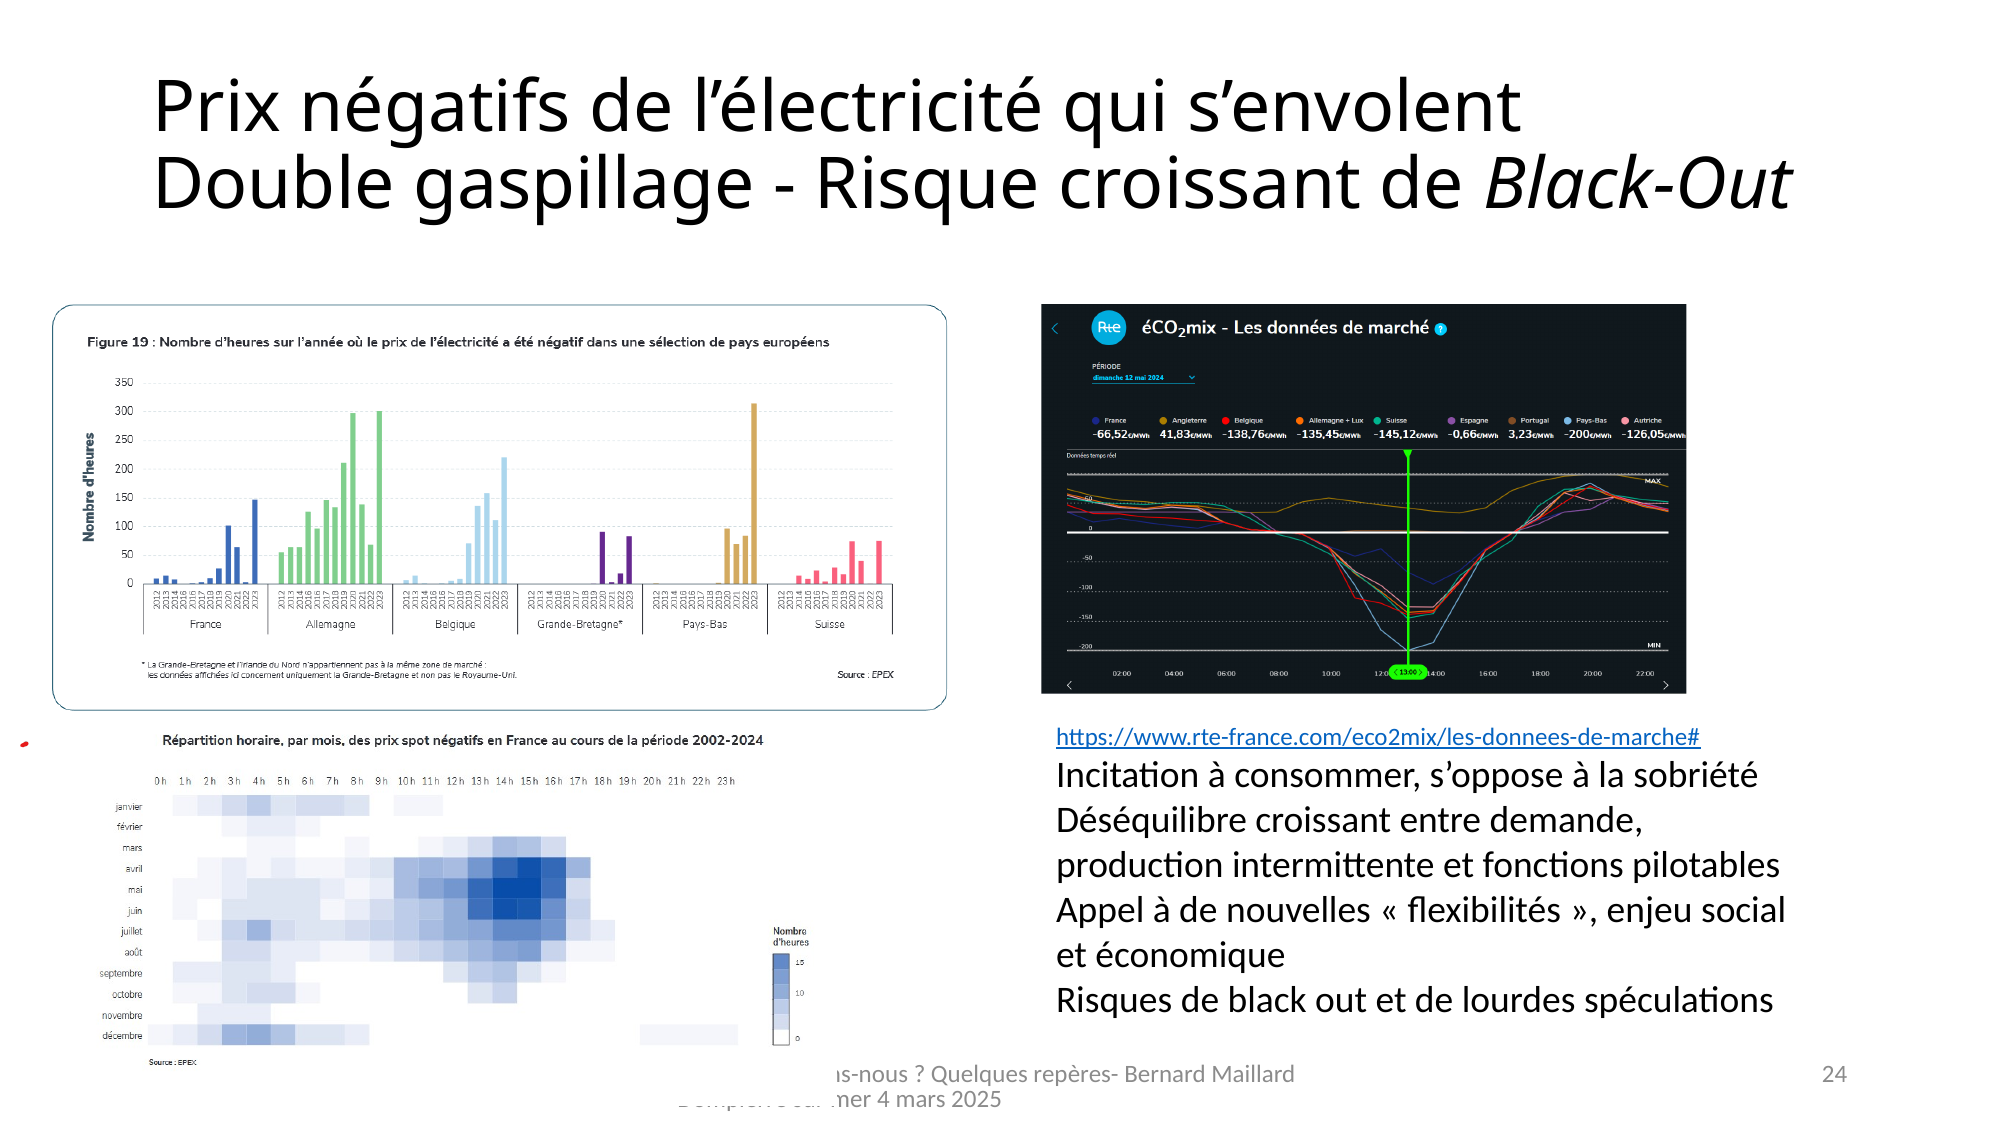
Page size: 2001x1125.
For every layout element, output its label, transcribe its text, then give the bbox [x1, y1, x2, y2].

slide_number 24 [1802, 1042, 1863, 1103]
picture [19, 268, 967, 1106]
title Prix négatifs de l’électricité qui s’envolent Double gaspillage - Risque croissant de Black-Out … [137, 59, 1863, 312]
picture [1041, 303, 1687, 694]
footer Energie où allons-nous ? Quelques repères- Bernard Maillard Dompierre sur mer 4 mars 2025 [837, 1042, 1041, 1103]
text_box https://www.rte-france.com/eco2mix/les-donnees-de-marche# Incitation à consommer, s’oppose à la sobriété Déséquilibre croissant entre demande, production intermittente et fonctions pilotables Appel à de nouvelles « flexibilités », enjeu social et économique Risques de black out et de lourdes spéculations [1041, 712, 1802, 1118]
